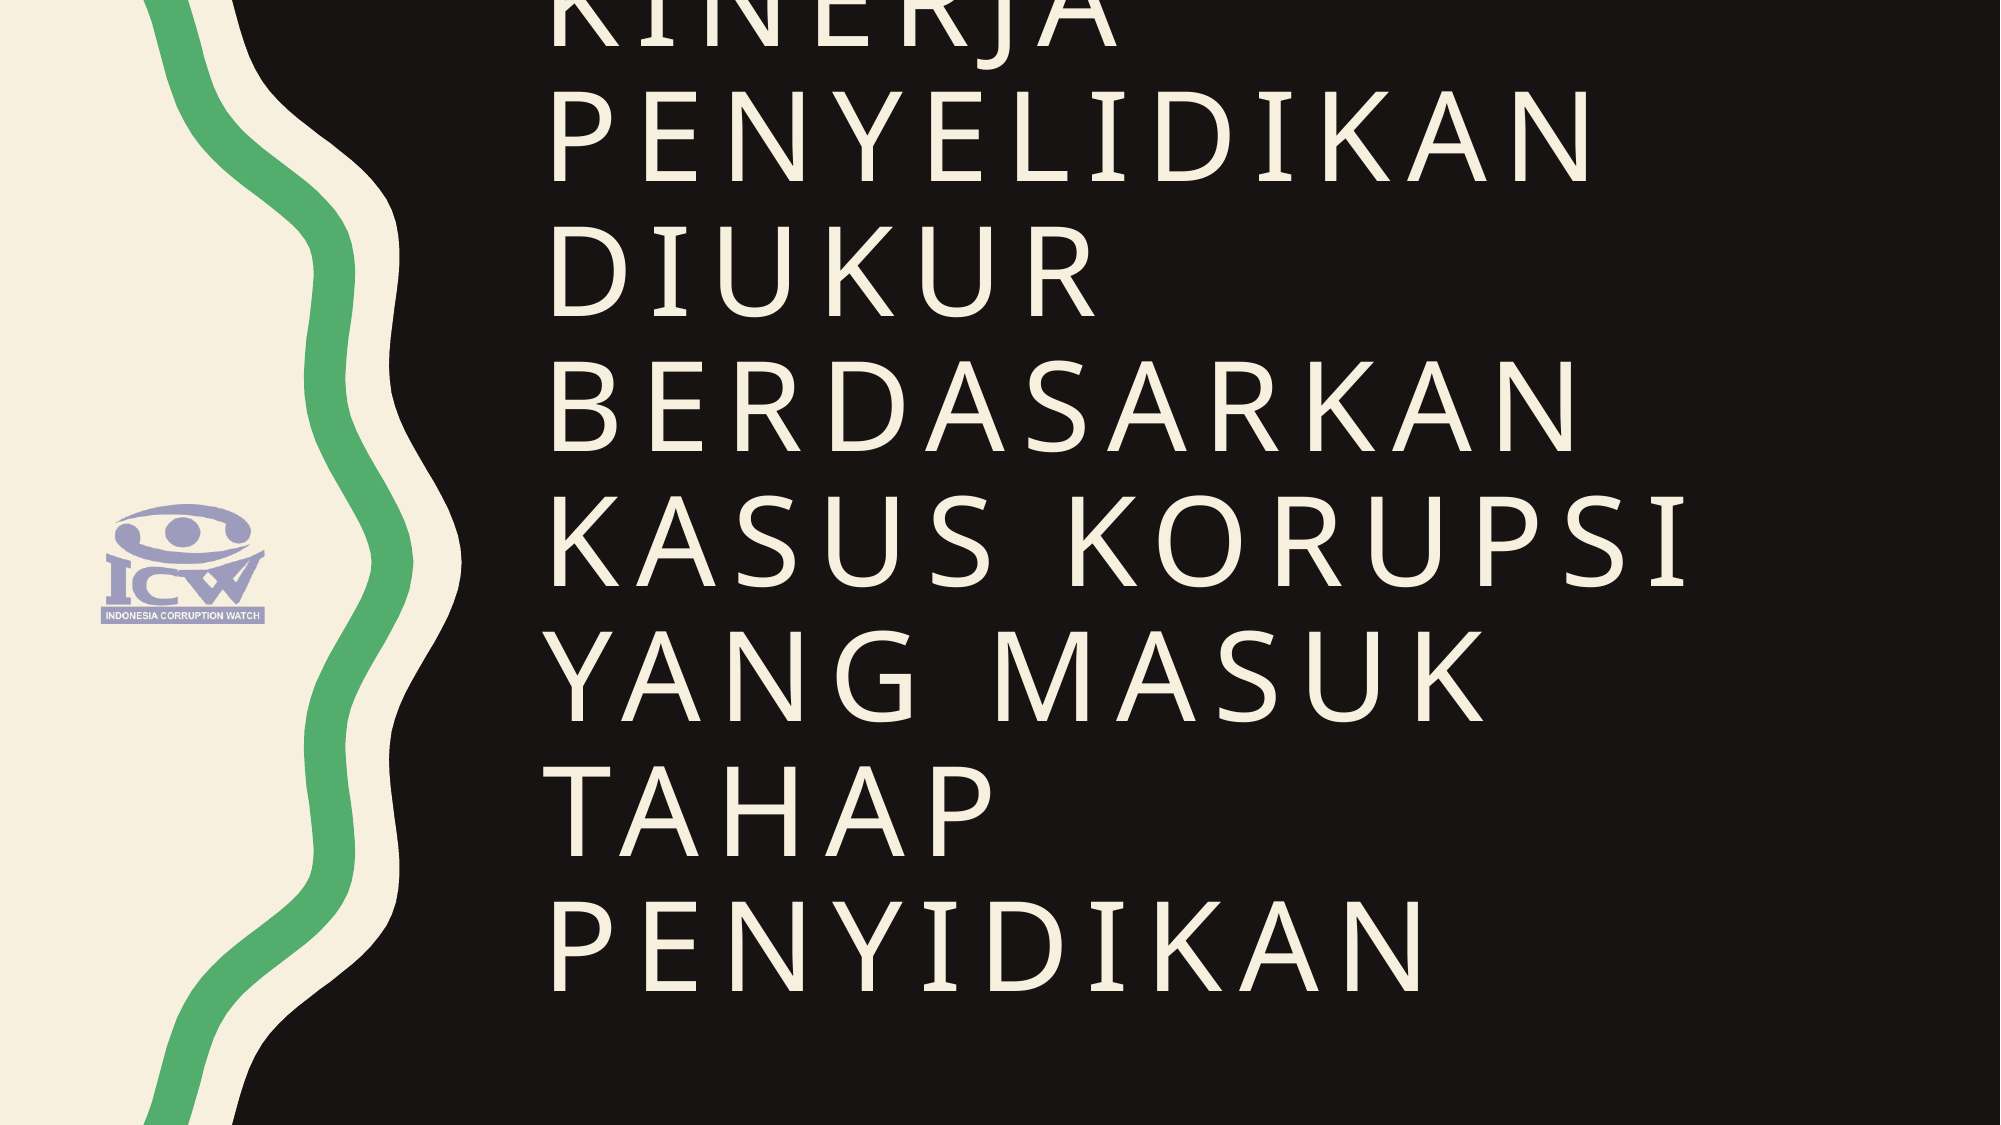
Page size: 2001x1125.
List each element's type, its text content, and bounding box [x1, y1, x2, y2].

text_box [100, 503, 266, 625]
title KINERJA PENYELIDIKAN DIUKUR BERDASARKAN KASUS KORUPSI YANG MASUK TAHAP PENYIDIKAN [527, 359, 1871, 1027]
